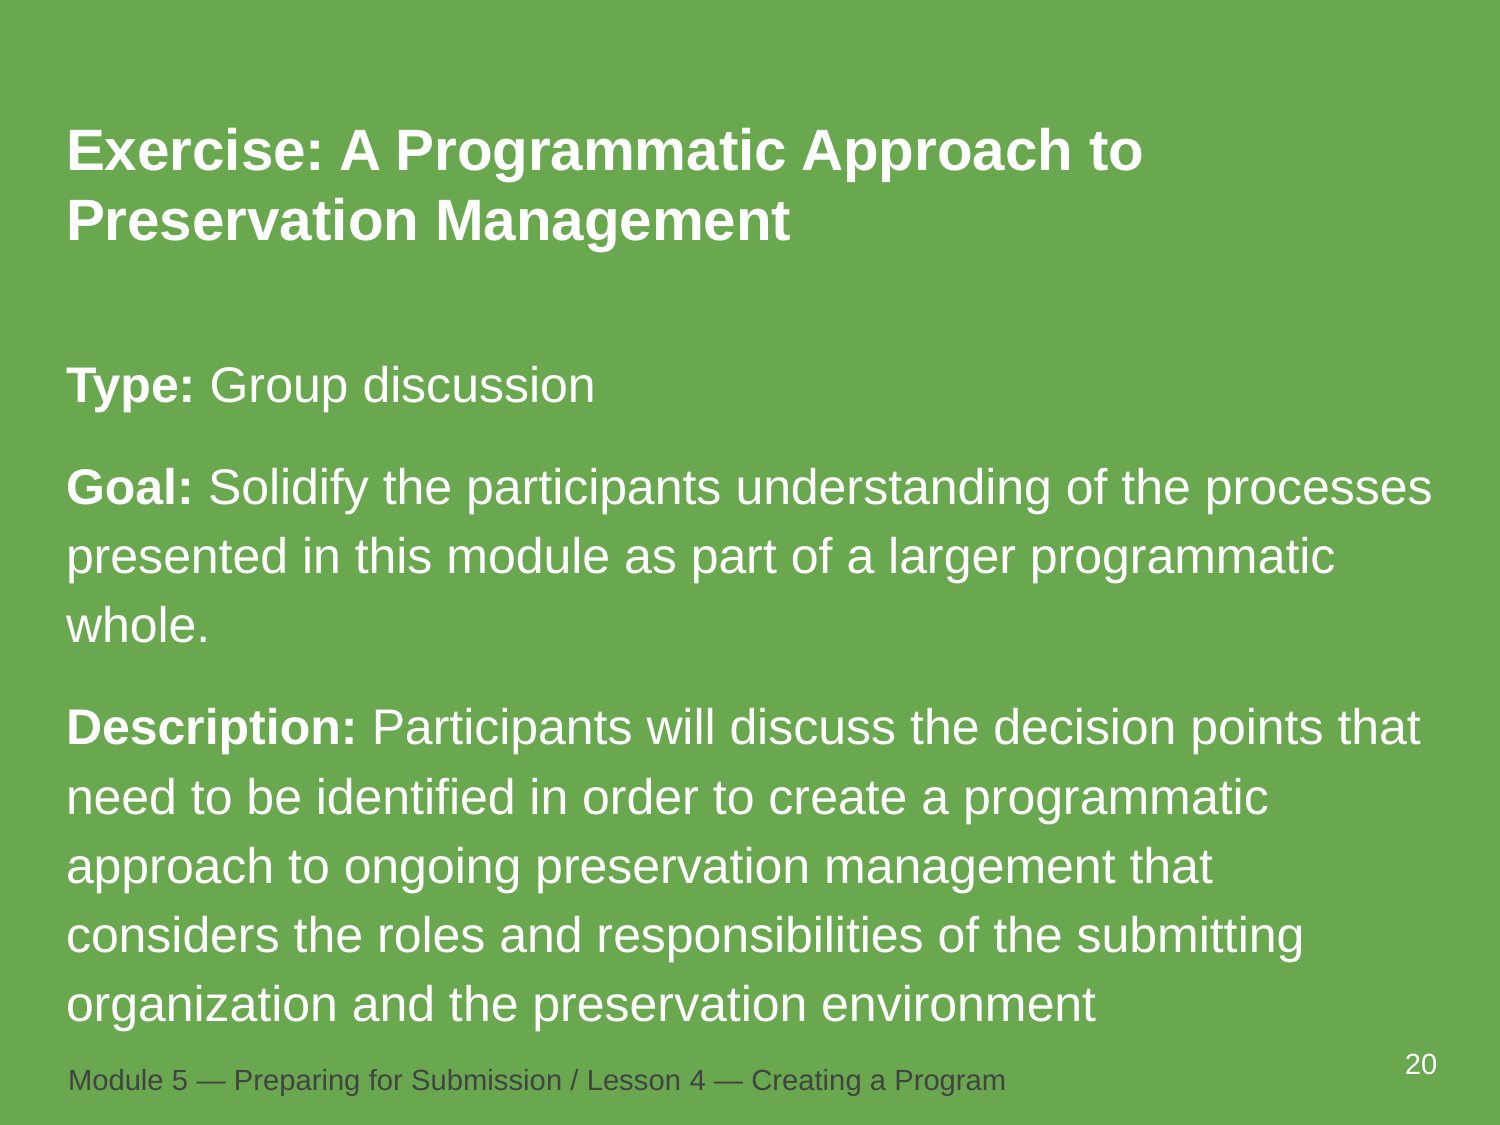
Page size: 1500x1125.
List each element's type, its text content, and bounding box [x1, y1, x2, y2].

slide_number 20 [1389, 1019, 1480, 1106]
title Exercise: A Programmatic Approach to Preservation Management [51, 97, 1449, 223]
text_box Module 5 — Preparing for Submission / Lesson 4 — Creating a Program [53, 1046, 1410, 1106]
list Type: Group discussion Goal: Solidify the participants understanding of the processes presented in this module as part of a larger programmatic whole. Description: Participants will discuss the decision points that need to be identified in order to create a programmatic approach to ongoing preservation management that considers the roles and responsibilities of the submitting organization and the preservation environment [51, 328, 1449, 1000]
